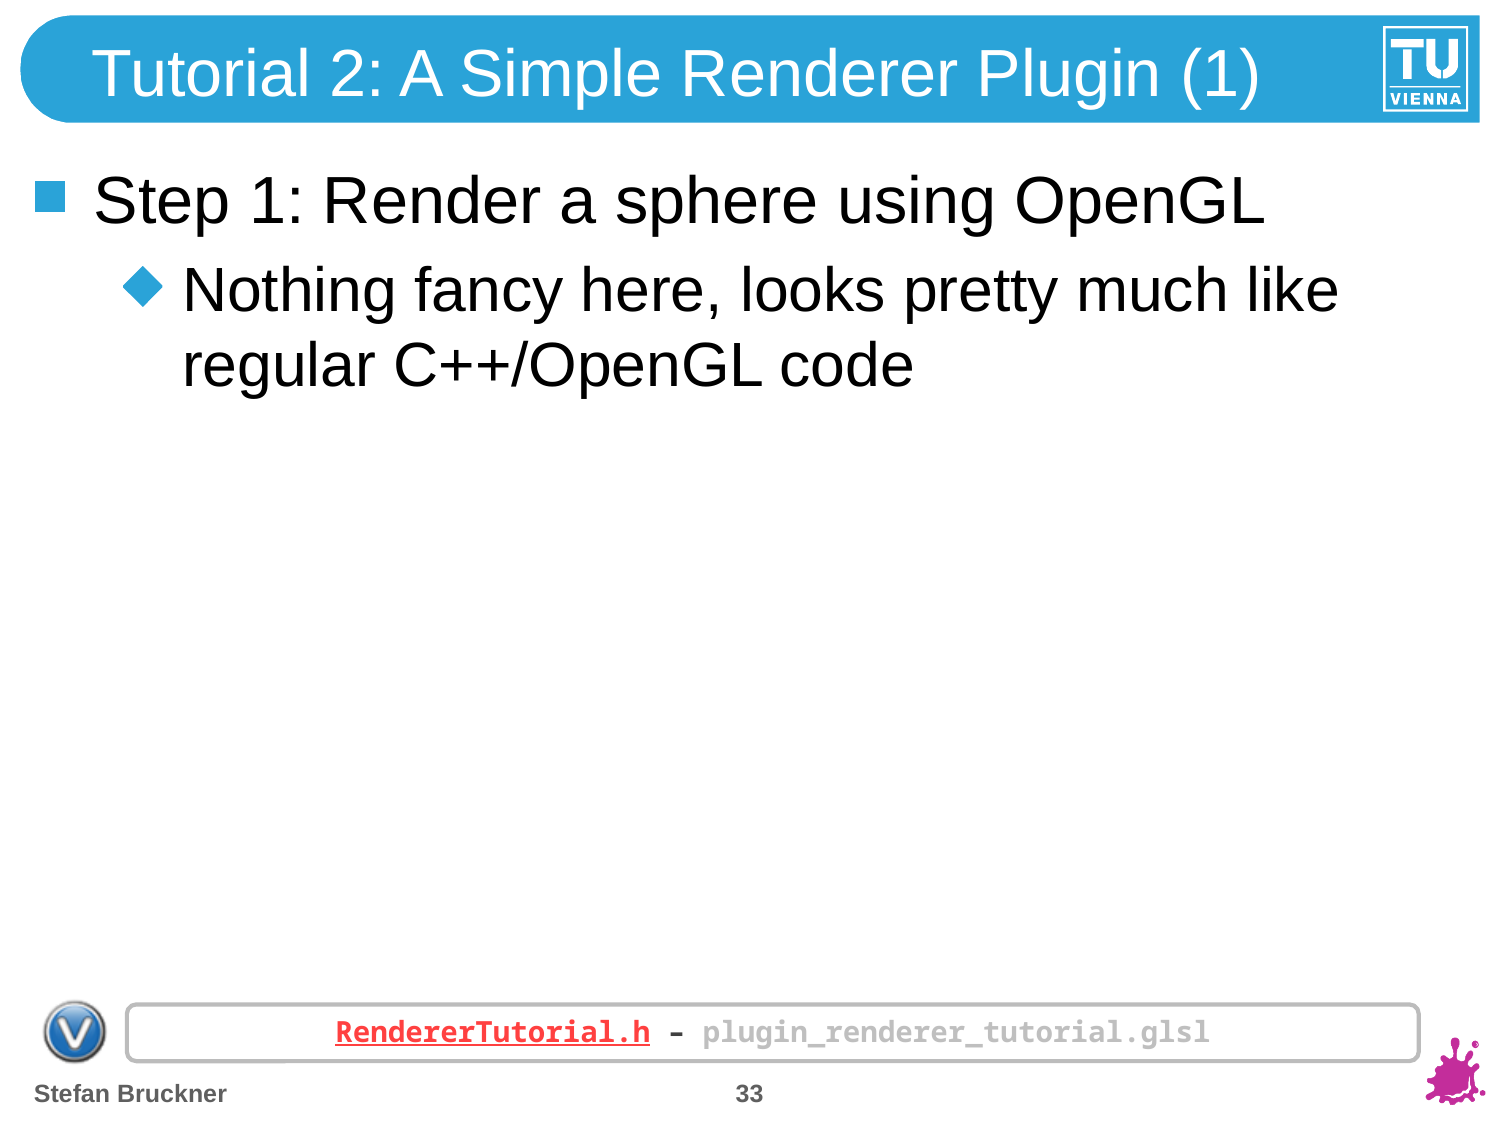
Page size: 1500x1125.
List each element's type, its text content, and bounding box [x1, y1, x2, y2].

picture [37, 994, 113, 1070]
text_box RendererTutorial.h – plugin_renderer_tutorial.glsl [124, 1002, 1421, 1064]
list Step 1: Render a sphere using OpenGL Nothing fancy here, looks pretty much like regular C++/OpenGL code [19, 148, 1481, 1048]
title Tutorial 2: A Simple Renderer Plugin (1) [76, 6, 1351, 132]
slide_number 32 [660, 1067, 839, 1118]
footer Stefan Bruckner [18, 1067, 637, 1118]
